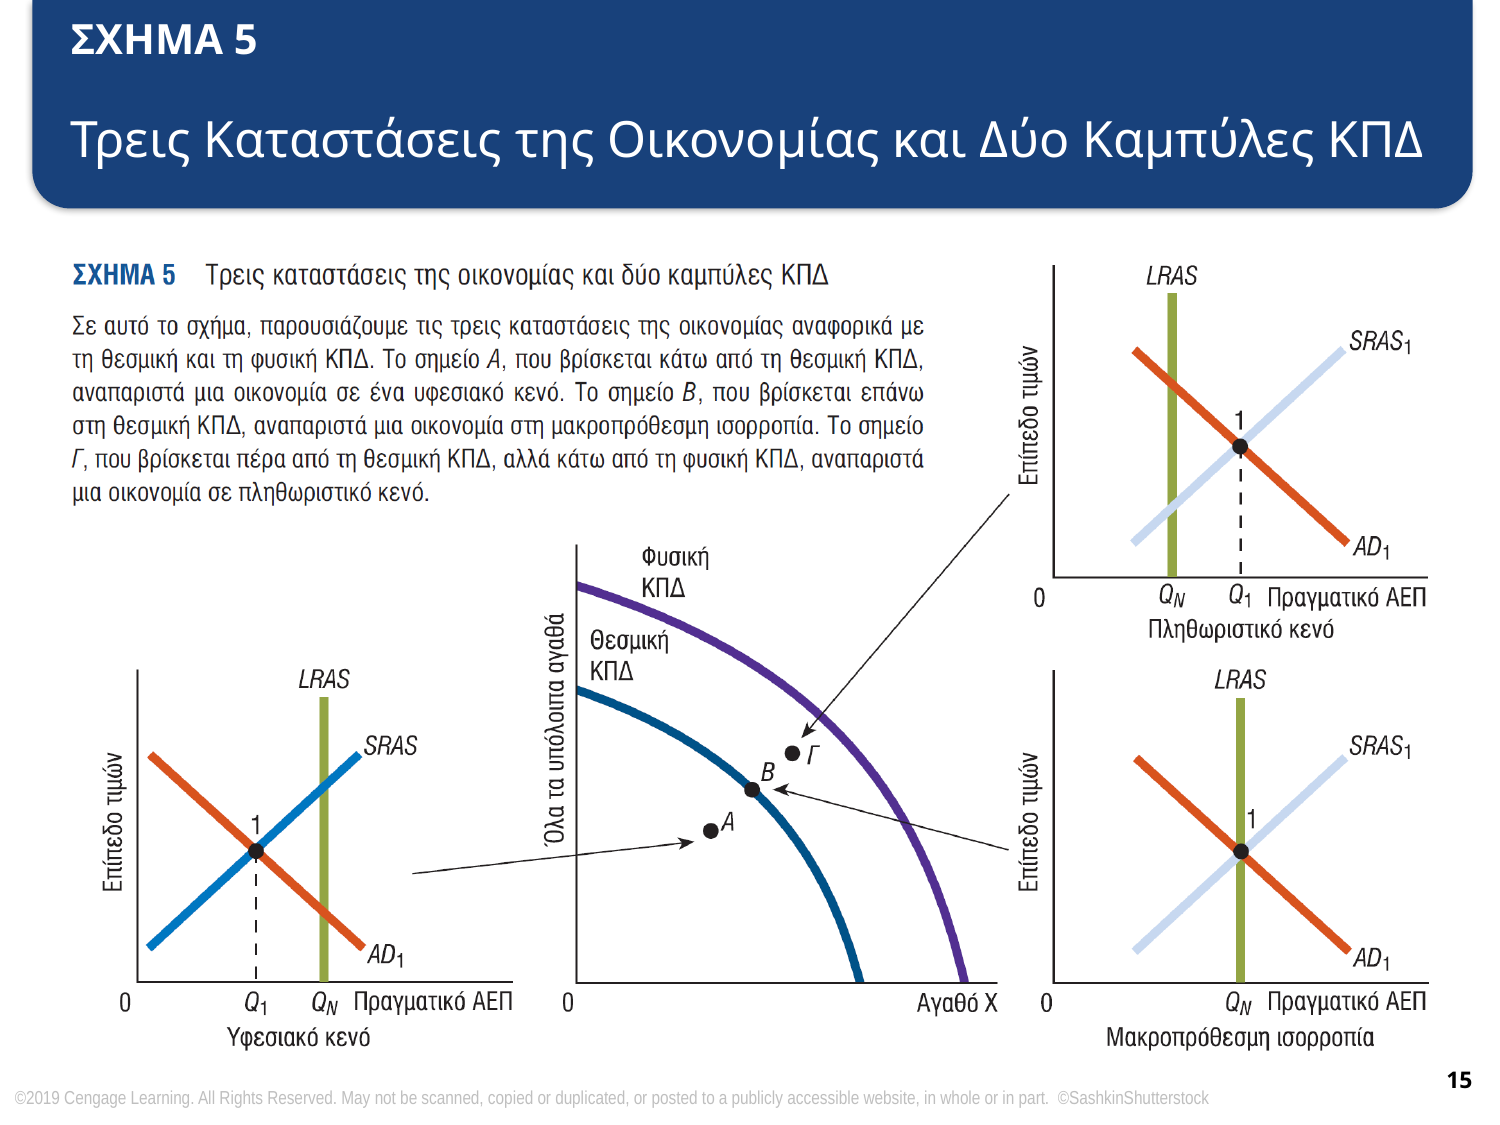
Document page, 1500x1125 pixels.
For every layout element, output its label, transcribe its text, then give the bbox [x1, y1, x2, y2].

picture [55, 246, 1441, 1059]
title Τρεις Καταστάσεις της Οικονομίας και Δύο Καμπύλες ΚΠΔ [55, 66, 1479, 209]
list ΣΧΗΜΑ 5 [55, 4, 645, 103]
slide_number 15 [1351, 1051, 1488, 1112]
